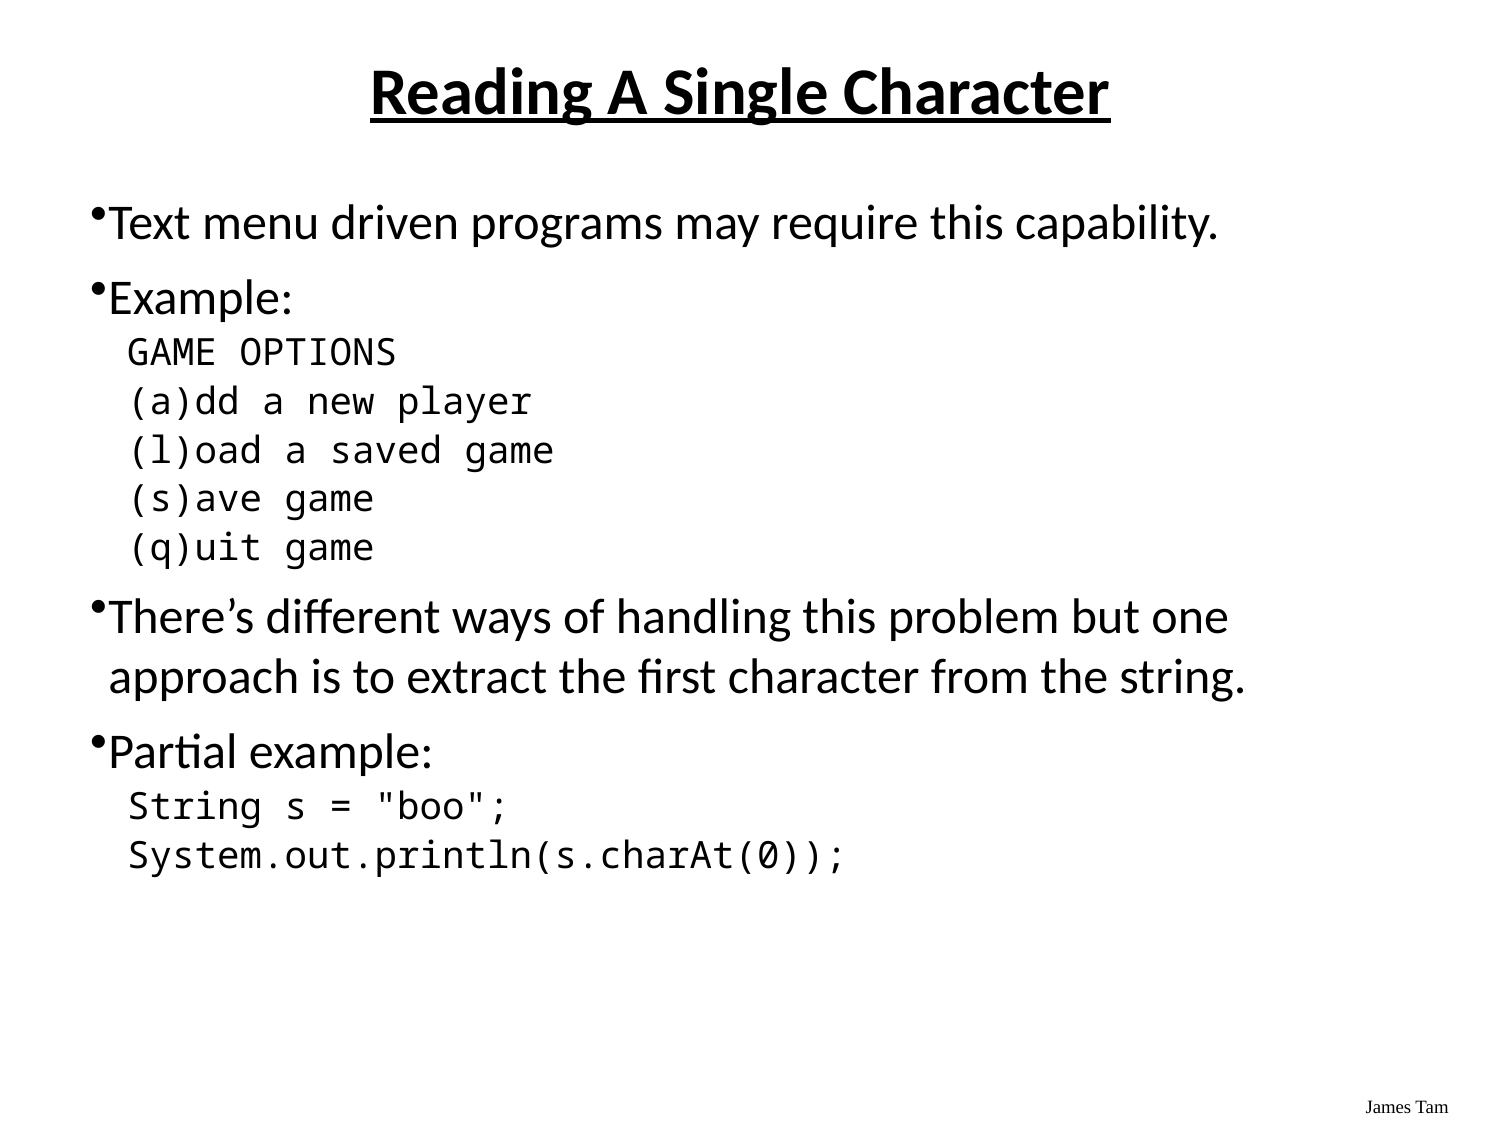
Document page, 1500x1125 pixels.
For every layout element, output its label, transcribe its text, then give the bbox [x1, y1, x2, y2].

list Text menu driven programs may require this capability. Example: GAME OPTIONS (a)dd a new player (l)oad a saved game (s)ave game (q)uit game There’s different ways of handling this problem but one approach is to extract the first character from the string. Partial example: String s = "boo"; System.out.println(s.charAt(0)); [75, 181, 1417, 1063]
title Reading A Single Character [70, 49, 1411, 136]
